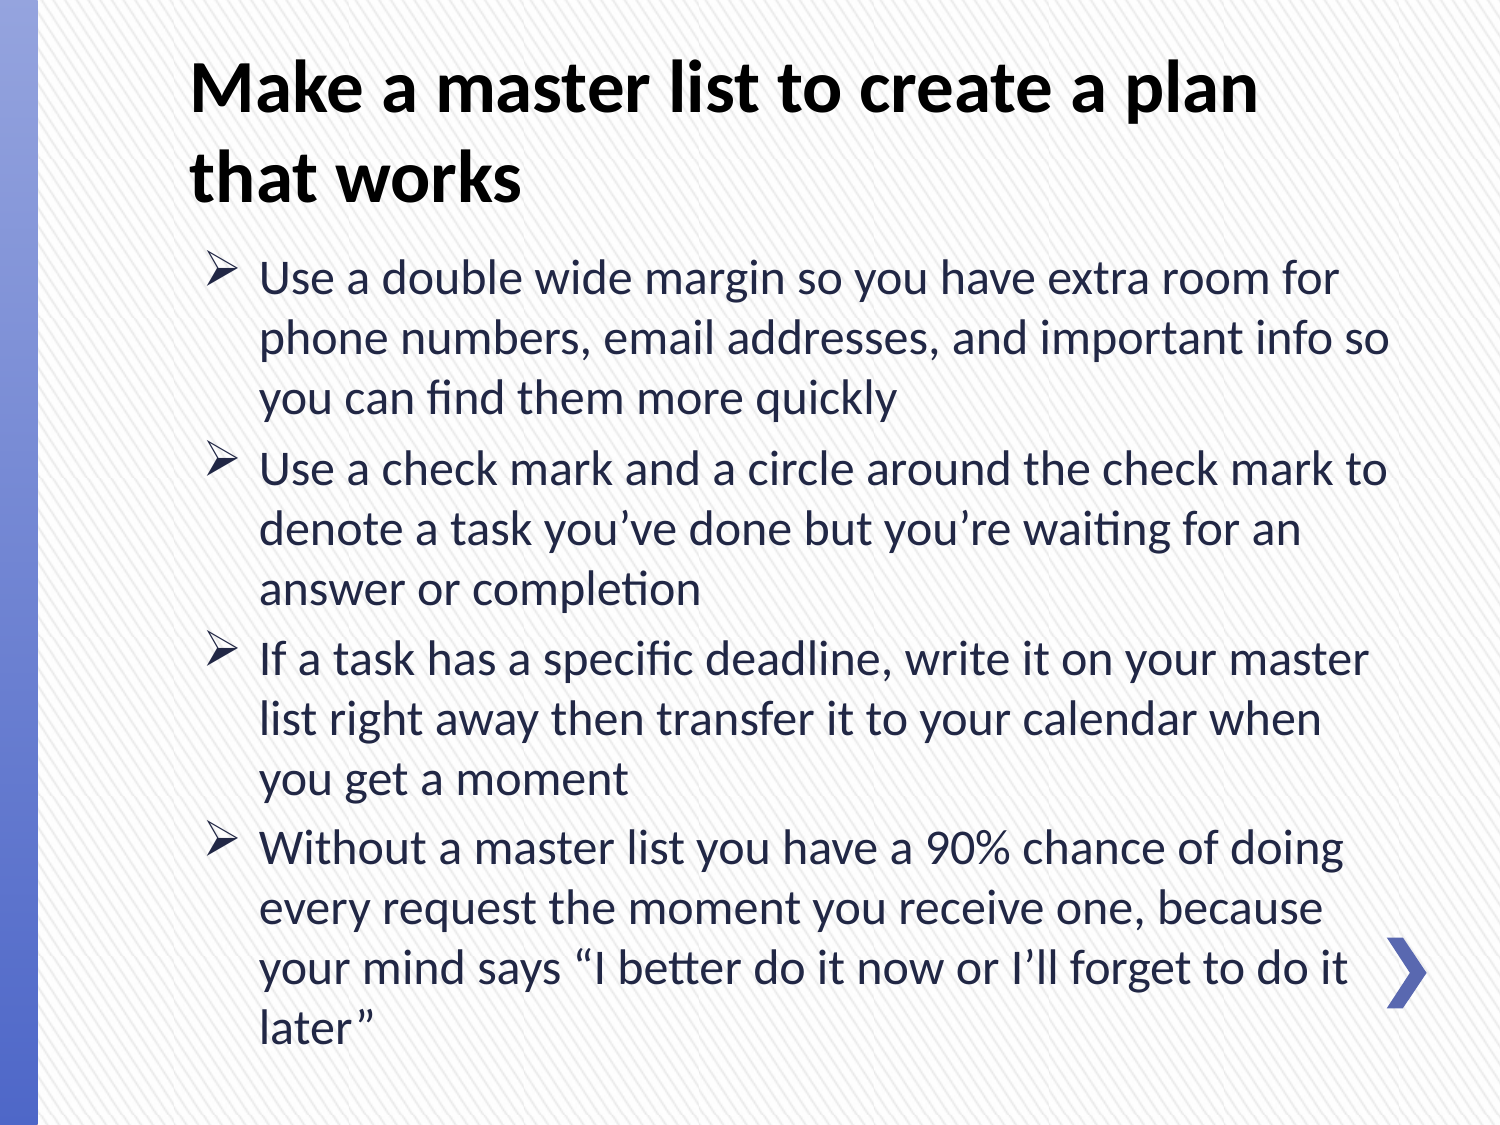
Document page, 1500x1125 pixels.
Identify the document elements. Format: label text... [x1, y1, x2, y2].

title Make a master list to create a plan that works [174, 37, 1363, 225]
list Use a double wide margin so you have extra room for phone numbers, email addresses, and important info so you can find them more quickly Use a check mark and a circle around the check mark to denote a task you’ve done but you’re waiting for an answer or completion If a task has a specific deadline, write it on your master list right away then transfer it to your calendar when you get a moment Without a master list you have a 90% chance of doing every request the moment you receive one, because your mind says “I better do it now or I’ll forget to do it later” [187, 237, 1413, 963]
